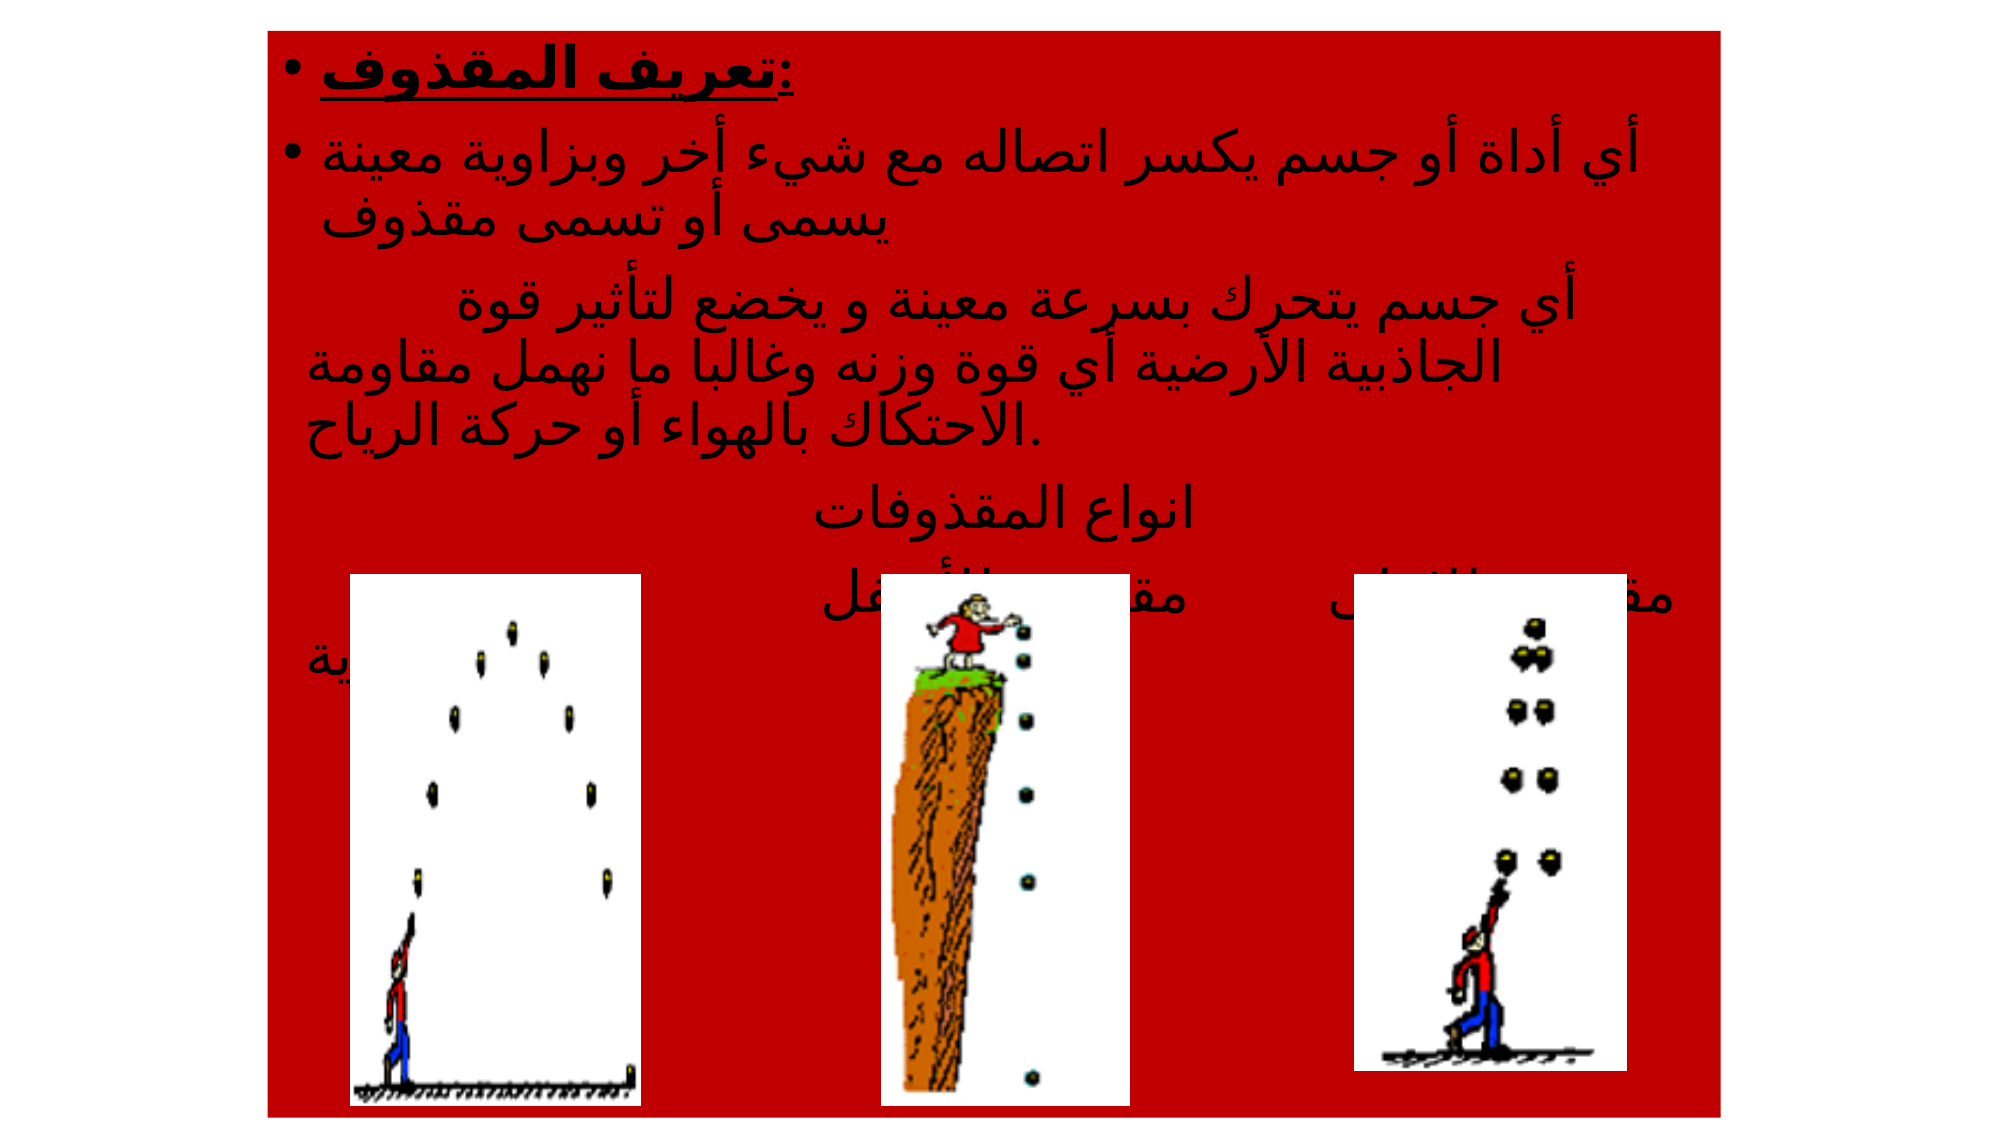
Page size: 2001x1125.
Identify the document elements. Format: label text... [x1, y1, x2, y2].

picture [881, 574, 1130, 1106]
list تعريف المقذوف: أي أداة أو جسم يكسر اتصاله مع شيء أخر وبزاوية معينة يسمى أو تسمى مقذوف أي جسم يتحرك بسرعة معينة و يخضع لتأثير قوة الجاذبية الأرضية أي قوة وزنه وغالبا ما نهمل مقاومة الاحتكاك بالهواء أو حركة الرياح. انواع المقذوفات مقذوف للاعلى مقذوف للأسفل مقذوف بالزاوية [267, 30, 1721, 1118]
picture [1354, 574, 1627, 1071]
picture [350, 574, 641, 1106]
